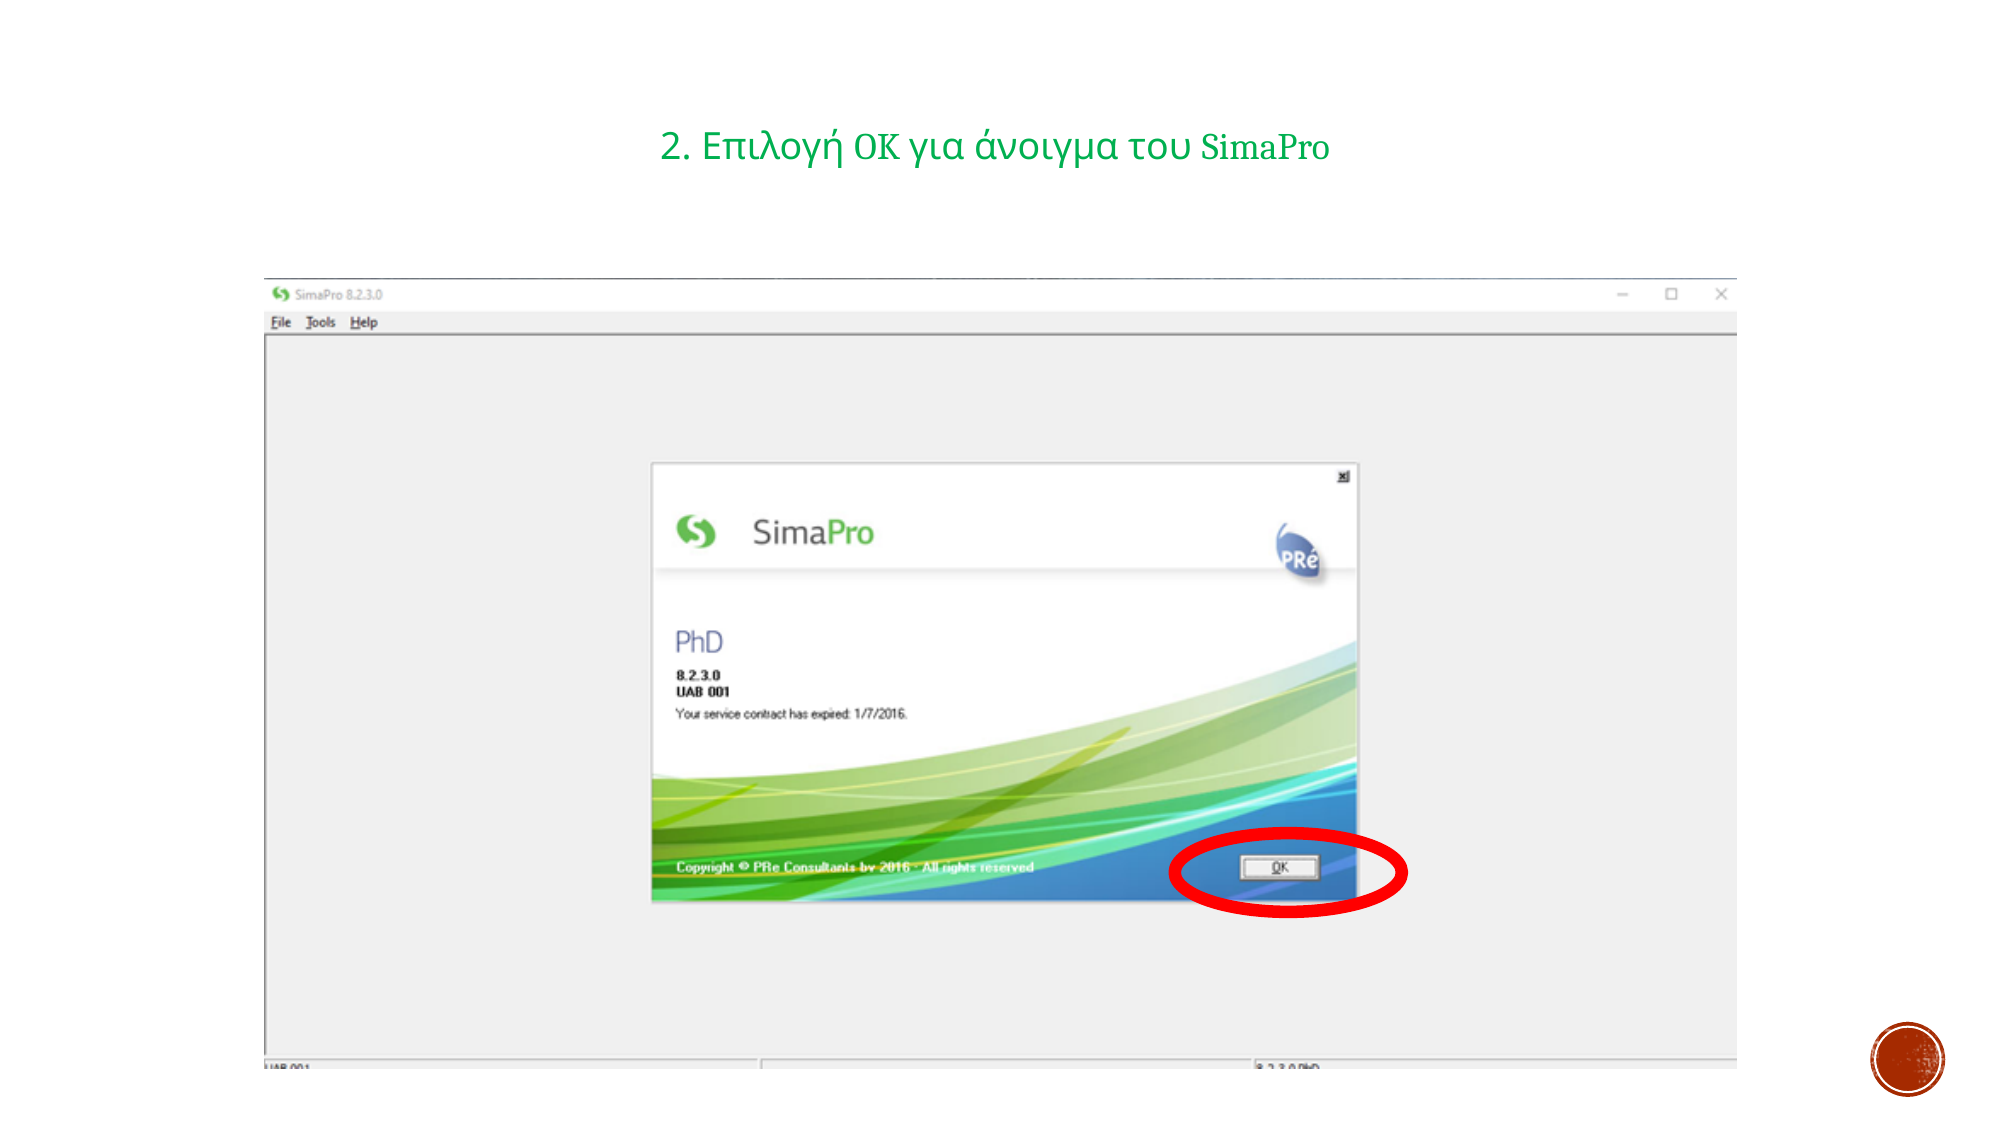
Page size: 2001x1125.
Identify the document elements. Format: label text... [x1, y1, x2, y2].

text_box 2. Επιλογή OK για άνοιγμα του SimaPro [360, 114, 1630, 174]
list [269, 283, 1733, 1065]
